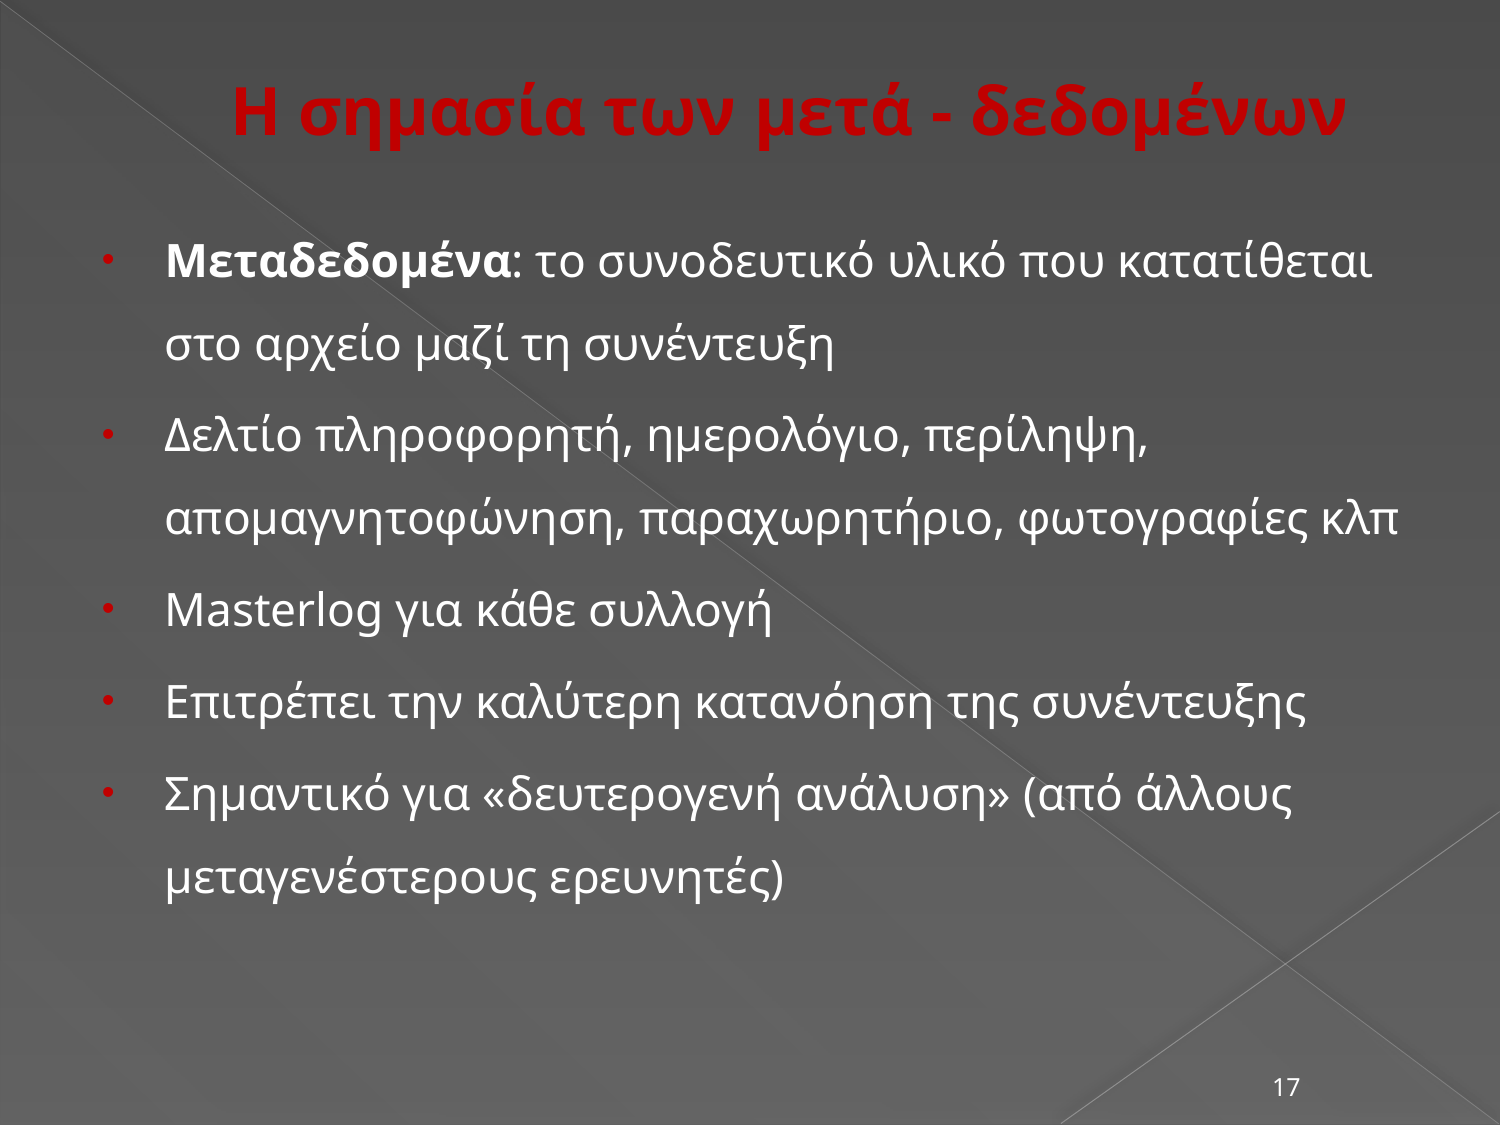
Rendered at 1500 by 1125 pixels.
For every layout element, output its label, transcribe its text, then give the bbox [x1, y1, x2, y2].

title Η σημασία των μετά - δεδομένων [75, 43, 1425, 173]
list Μεταδεδομένα: το συνοδευτικό υλικό που κατατίθεται στο αρχείο μαζί τη συνέντευξη Δελτίο πληροφορητή, ημερολόγιο, περίληψη, απομαγνητοφώνηση, παραχωρητήριο, φωτογραφίες κλπ Masterlog για κάθε συλλογή Επιτρέπει την καλύτερη κατανόηση της συνέντευξης Σημαντικό για «δευτερογενή ανάλυση» (από άλλους μεταγενέστερους ερευνητές) [76, 196, 1427, 1000]
slide_number 17 [1245, 1063, 1328, 1113]
